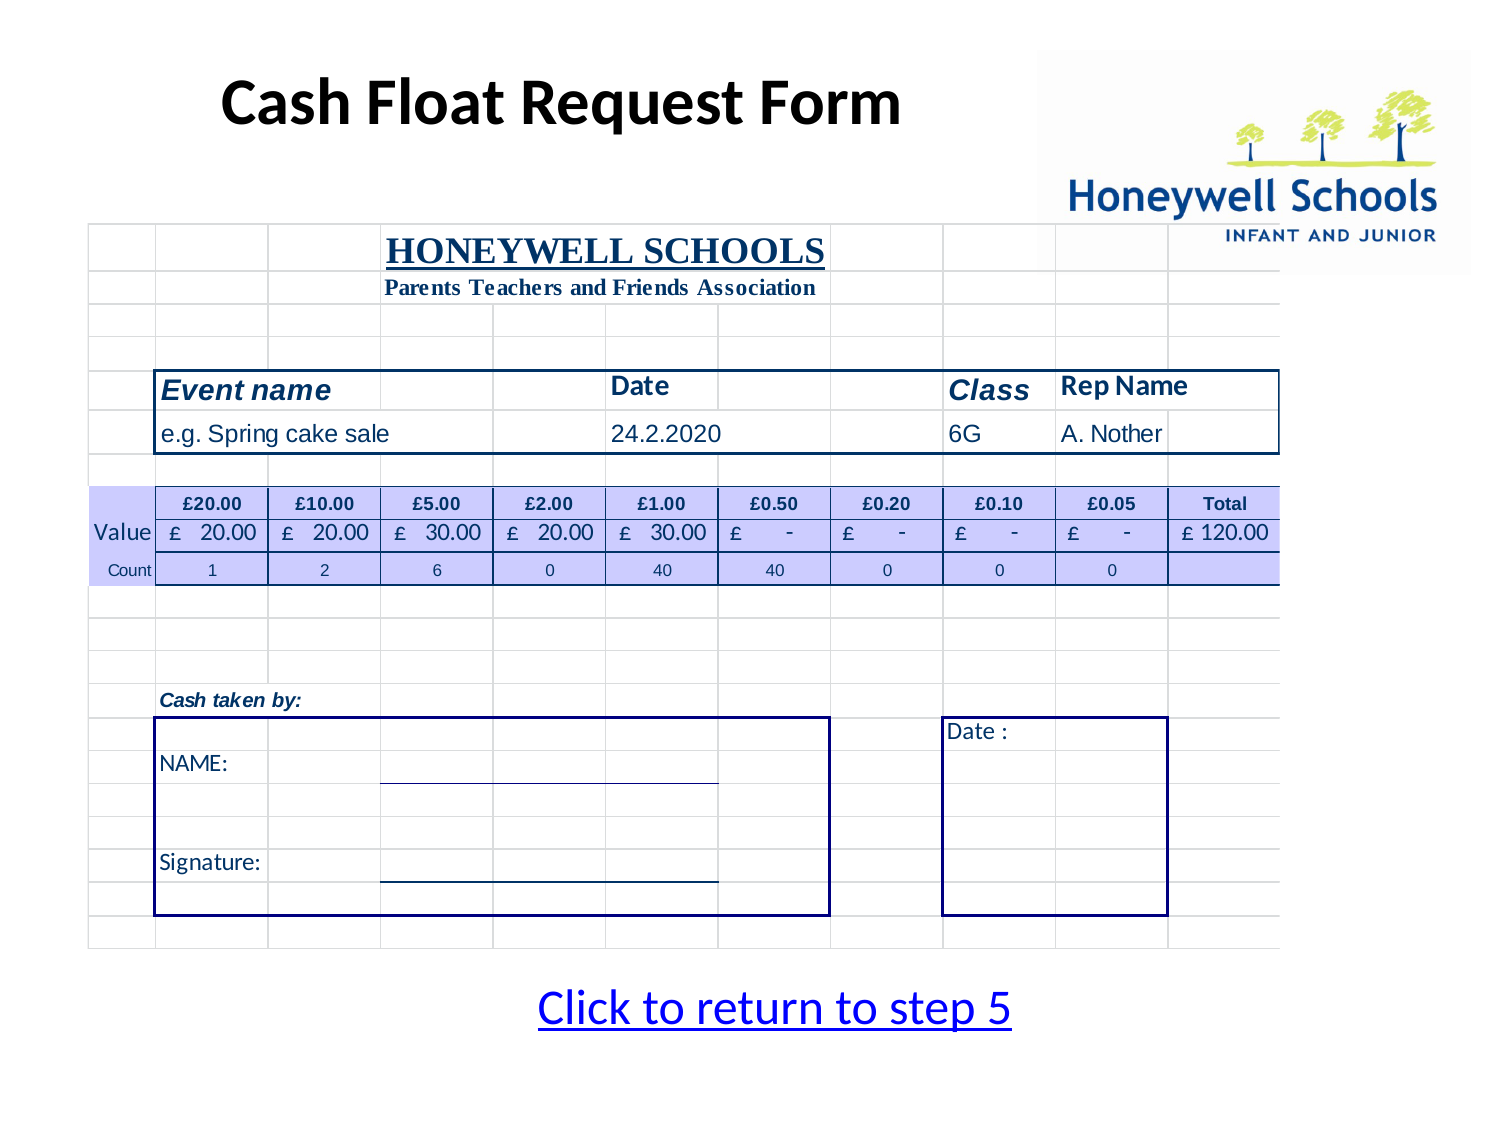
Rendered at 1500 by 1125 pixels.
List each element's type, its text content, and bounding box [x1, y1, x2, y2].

subtitle Cash Float Request Form [37, 50, 1035, 338]
picture [87, 49, 1472, 951]
title Click to return to step 5 [137, 883, 1413, 1125]
